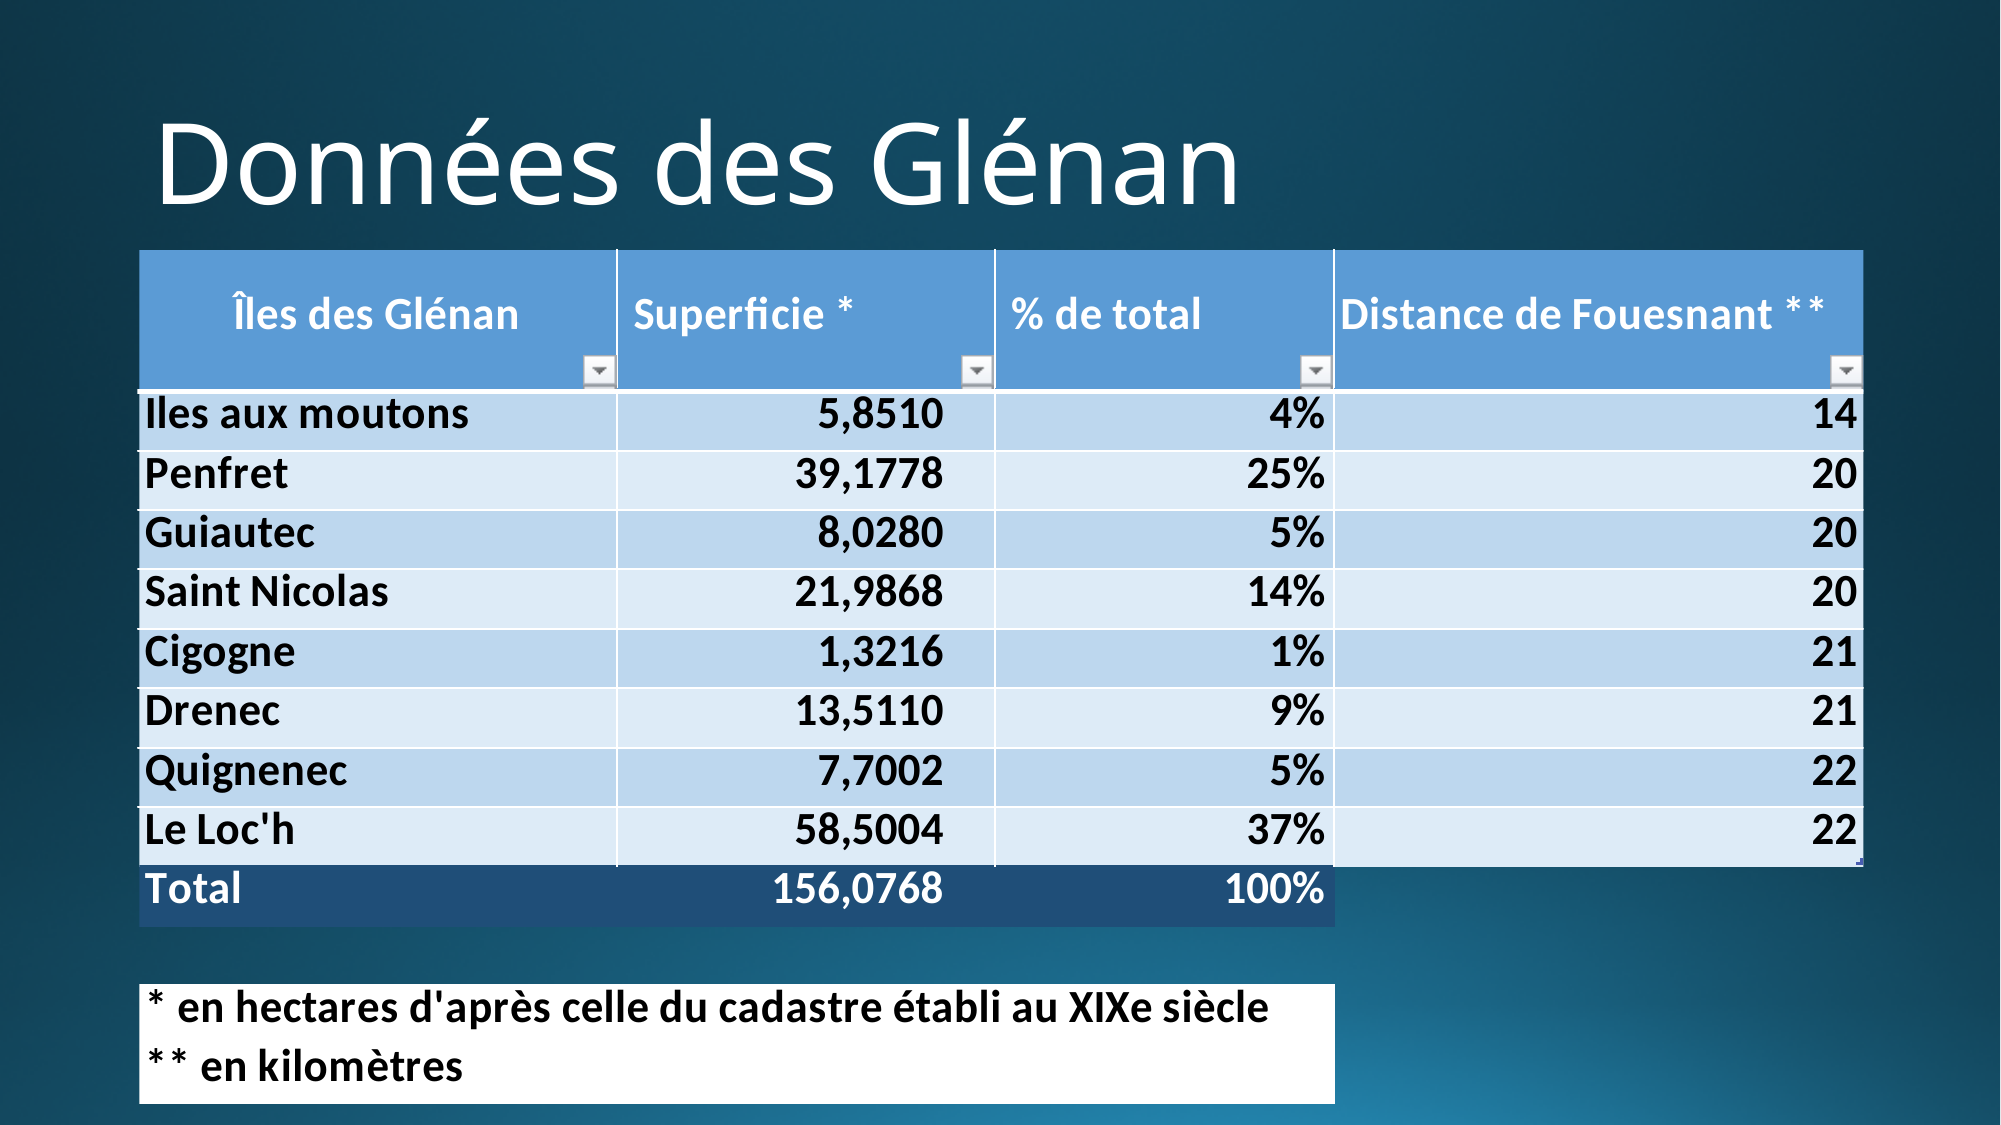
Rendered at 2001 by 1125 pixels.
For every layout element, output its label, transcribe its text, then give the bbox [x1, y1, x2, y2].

title Données des Glénan [137, 59, 1863, 248]
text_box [137, 248, 1866, 1105]
picture [0, 0, 2001, 1125]
